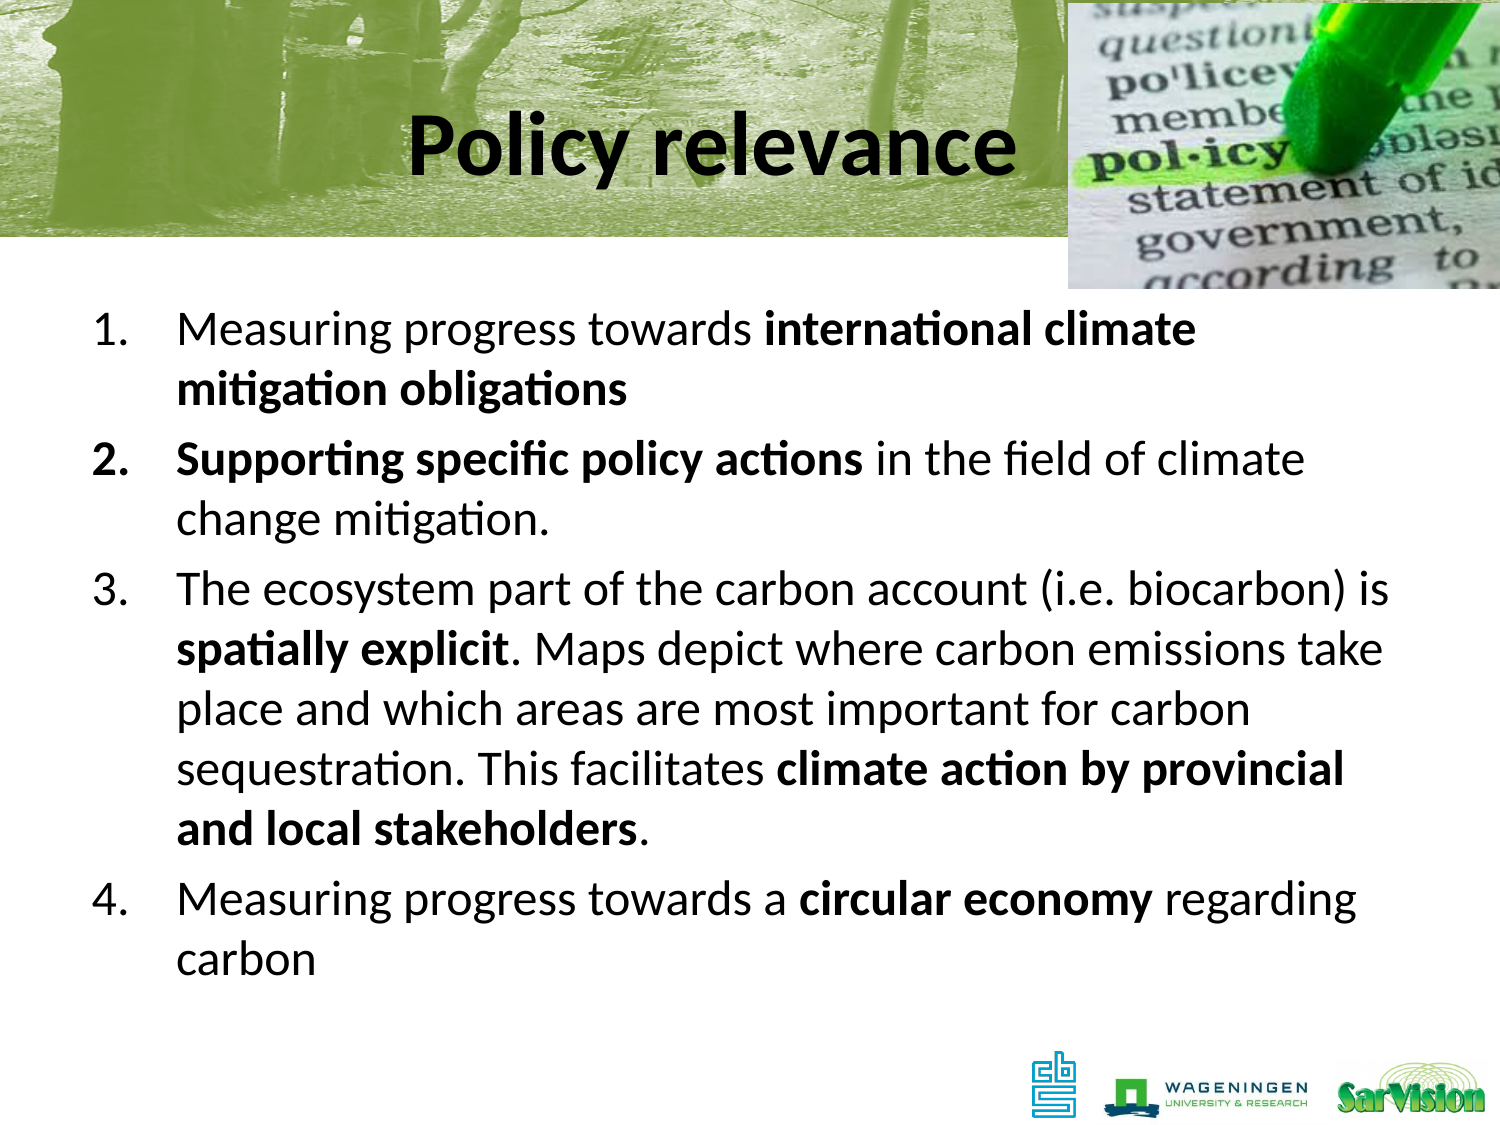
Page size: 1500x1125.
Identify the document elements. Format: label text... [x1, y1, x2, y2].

picture [1035, 1089, 1073, 1115]
picture [1031, 1050, 1076, 1085]
picture [1058, 1055, 1073, 1079]
picture [1063, 1050, 1076, 1061]
list Measuring progress towards international climate mitigation obligations Supporting specific policy actions in the field of climate change mitigation. The ecosystem part of the carbon account (i.e. biocarbon) is spatially explicit. Maps depict where carbon emissions take place and which areas are most important for carbon sequestration. This facilitates climate action by provincial and local stakeholders. Measuring progress towards a circular economy regarding carbon [76, 288, 1427, 1031]
title Policy relevance [75, 45, 1063, 233]
picture [1068, 3, 1500, 289]
picture [1035, 1065, 1048, 1079]
picture [1332, 1058, 1490, 1118]
picture [1092, 1059, 1330, 1125]
